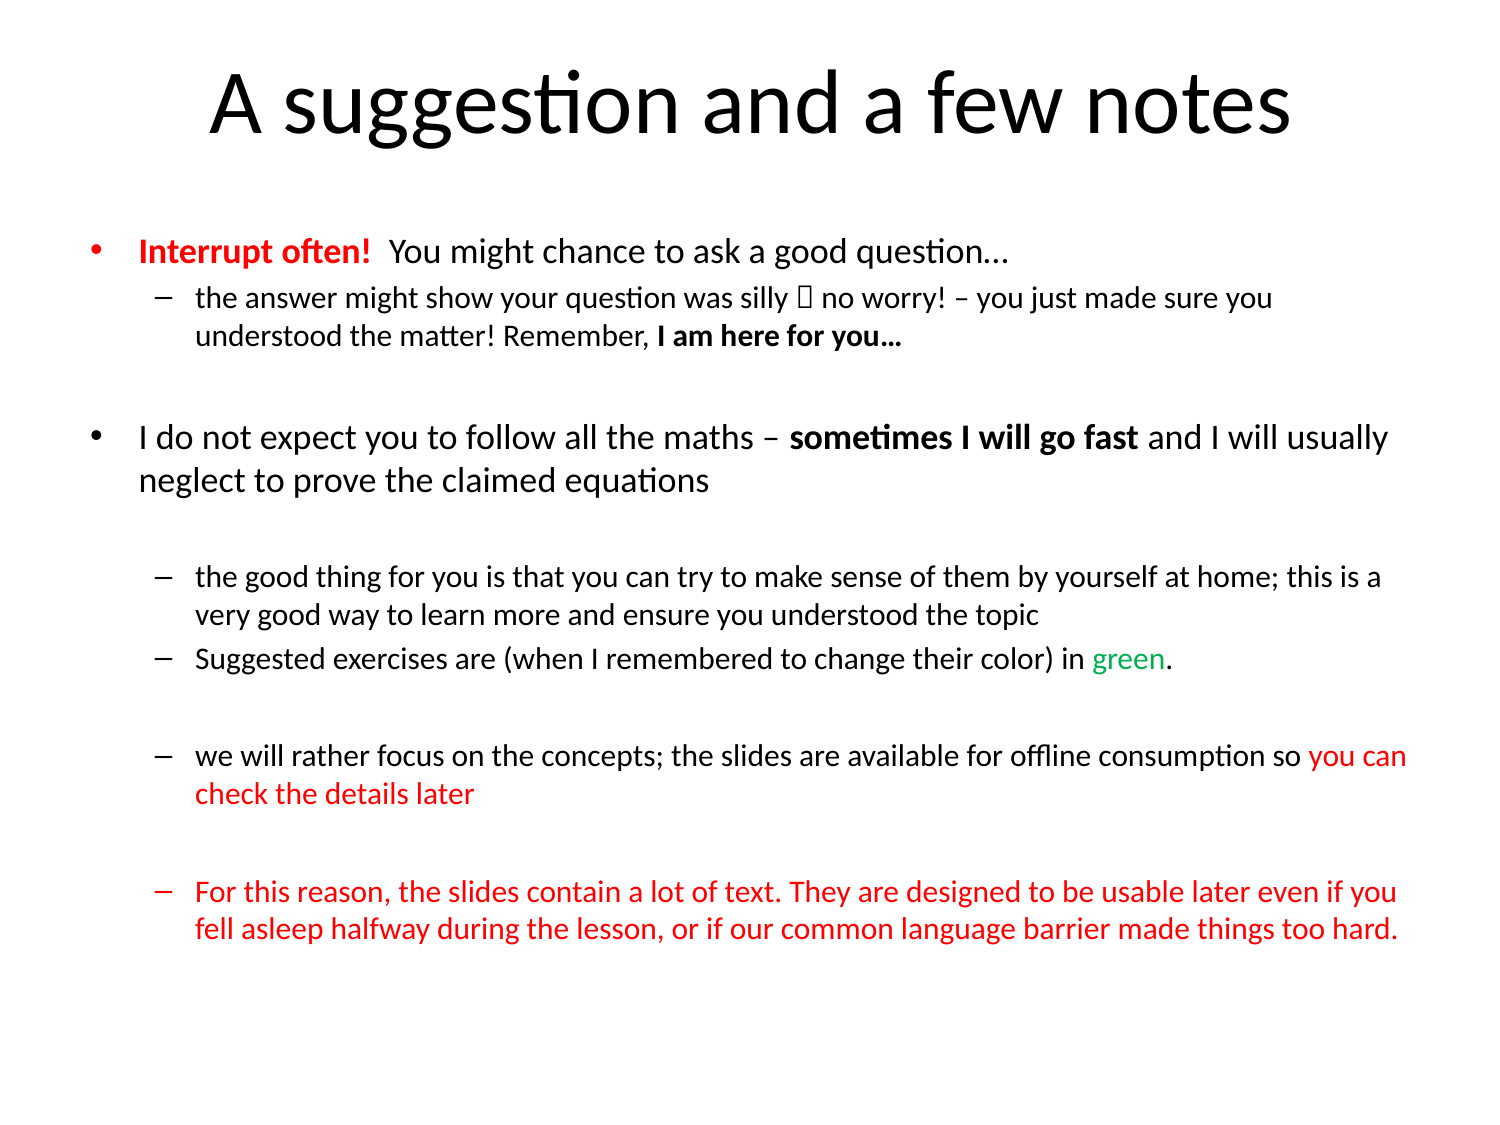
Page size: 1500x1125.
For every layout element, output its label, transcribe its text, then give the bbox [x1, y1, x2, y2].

title A suggestion and a few notes [76, 3, 1427, 191]
list Interrupt often! You might chance to ask a good question… the answer might show your question was silly  no worry! – you just made sure you understood the matter! Remember, I am here for you… I do not expect you to follow all the maths – sometimes I will go fast and I will usually neglect to prove the claimed equations the good thing for you is that you can try to make sense of them by yourself at home; this is a very good way to learn more and ensure you understood the topic Suggested exercises are (when I remembered to change their color) in green. we will rather focus on the concepts; the slides are available for offline consumption so you can check the details later For this reason, the slides contain a lot of text. They are designed to be usable later even if you fell asleep halfway during the lesson, or if our common language barrier made things too hard. [75, 219, 1425, 1094]
